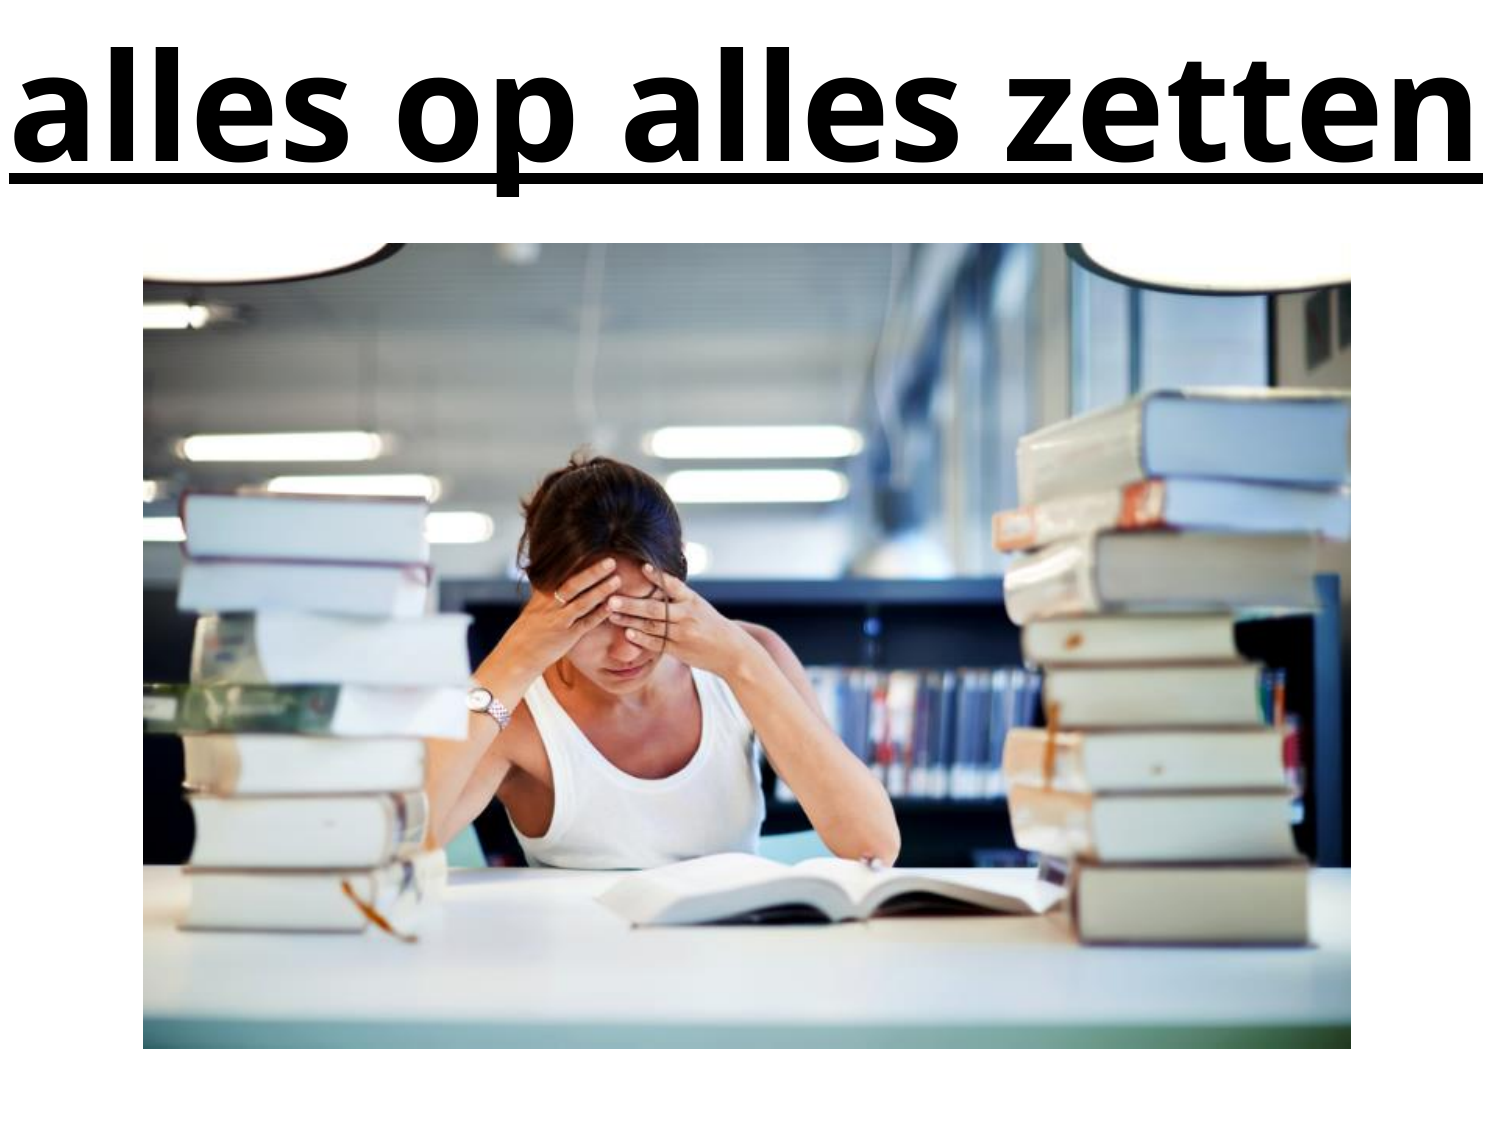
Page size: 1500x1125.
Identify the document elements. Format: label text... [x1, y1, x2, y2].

picture [143, 243, 1351, 1049]
text_box alles op alles zetten [0, 4, 1500, 199]
